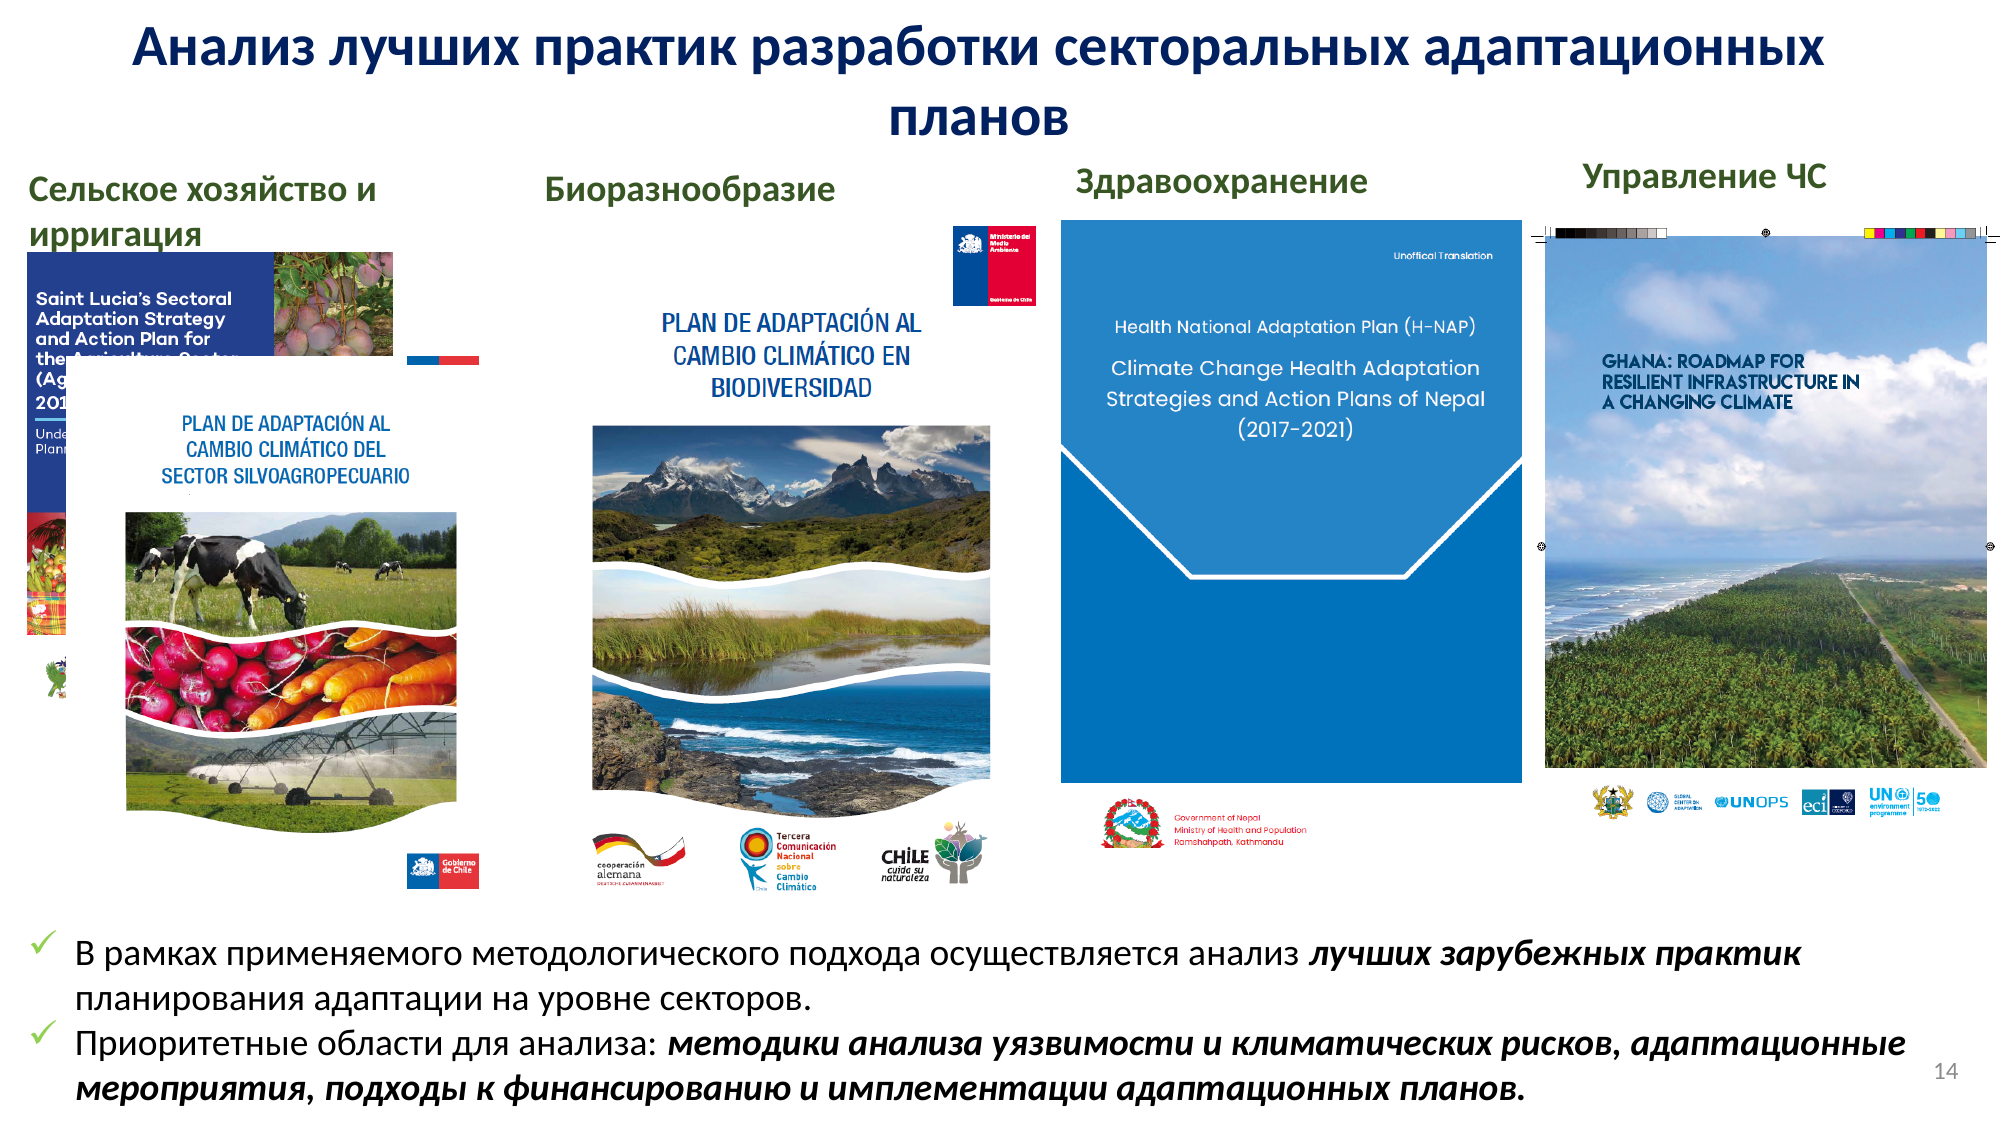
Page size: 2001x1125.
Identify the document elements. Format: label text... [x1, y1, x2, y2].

picture [27, 252, 504, 889]
text_box Управление ЧС [1567, 143, 1920, 204]
text_box Биоразнообразие [530, 156, 882, 217]
text_box Здравоохранение [1061, 148, 1413, 209]
picture [516, 220, 1522, 899]
text_box Анализ лучших практик разработки секторальных адаптационных планов [66, 0, 1893, 155]
text_box В рамках применяемого методологического подхода осуществляется анализ лучших зарубежных практик планирования адаптации на уровне секторов. Приоритетные области для анализа: методики анализа уязвимости и климатических рисков, адаптационные мероприятия, подходы к финансированию и имплементации адаптационных планов. [13, 920, 1988, 1116]
picture [1531, 226, 2000, 832]
text_box Сельское хозяйство и ирригация [14, 156, 530, 262]
